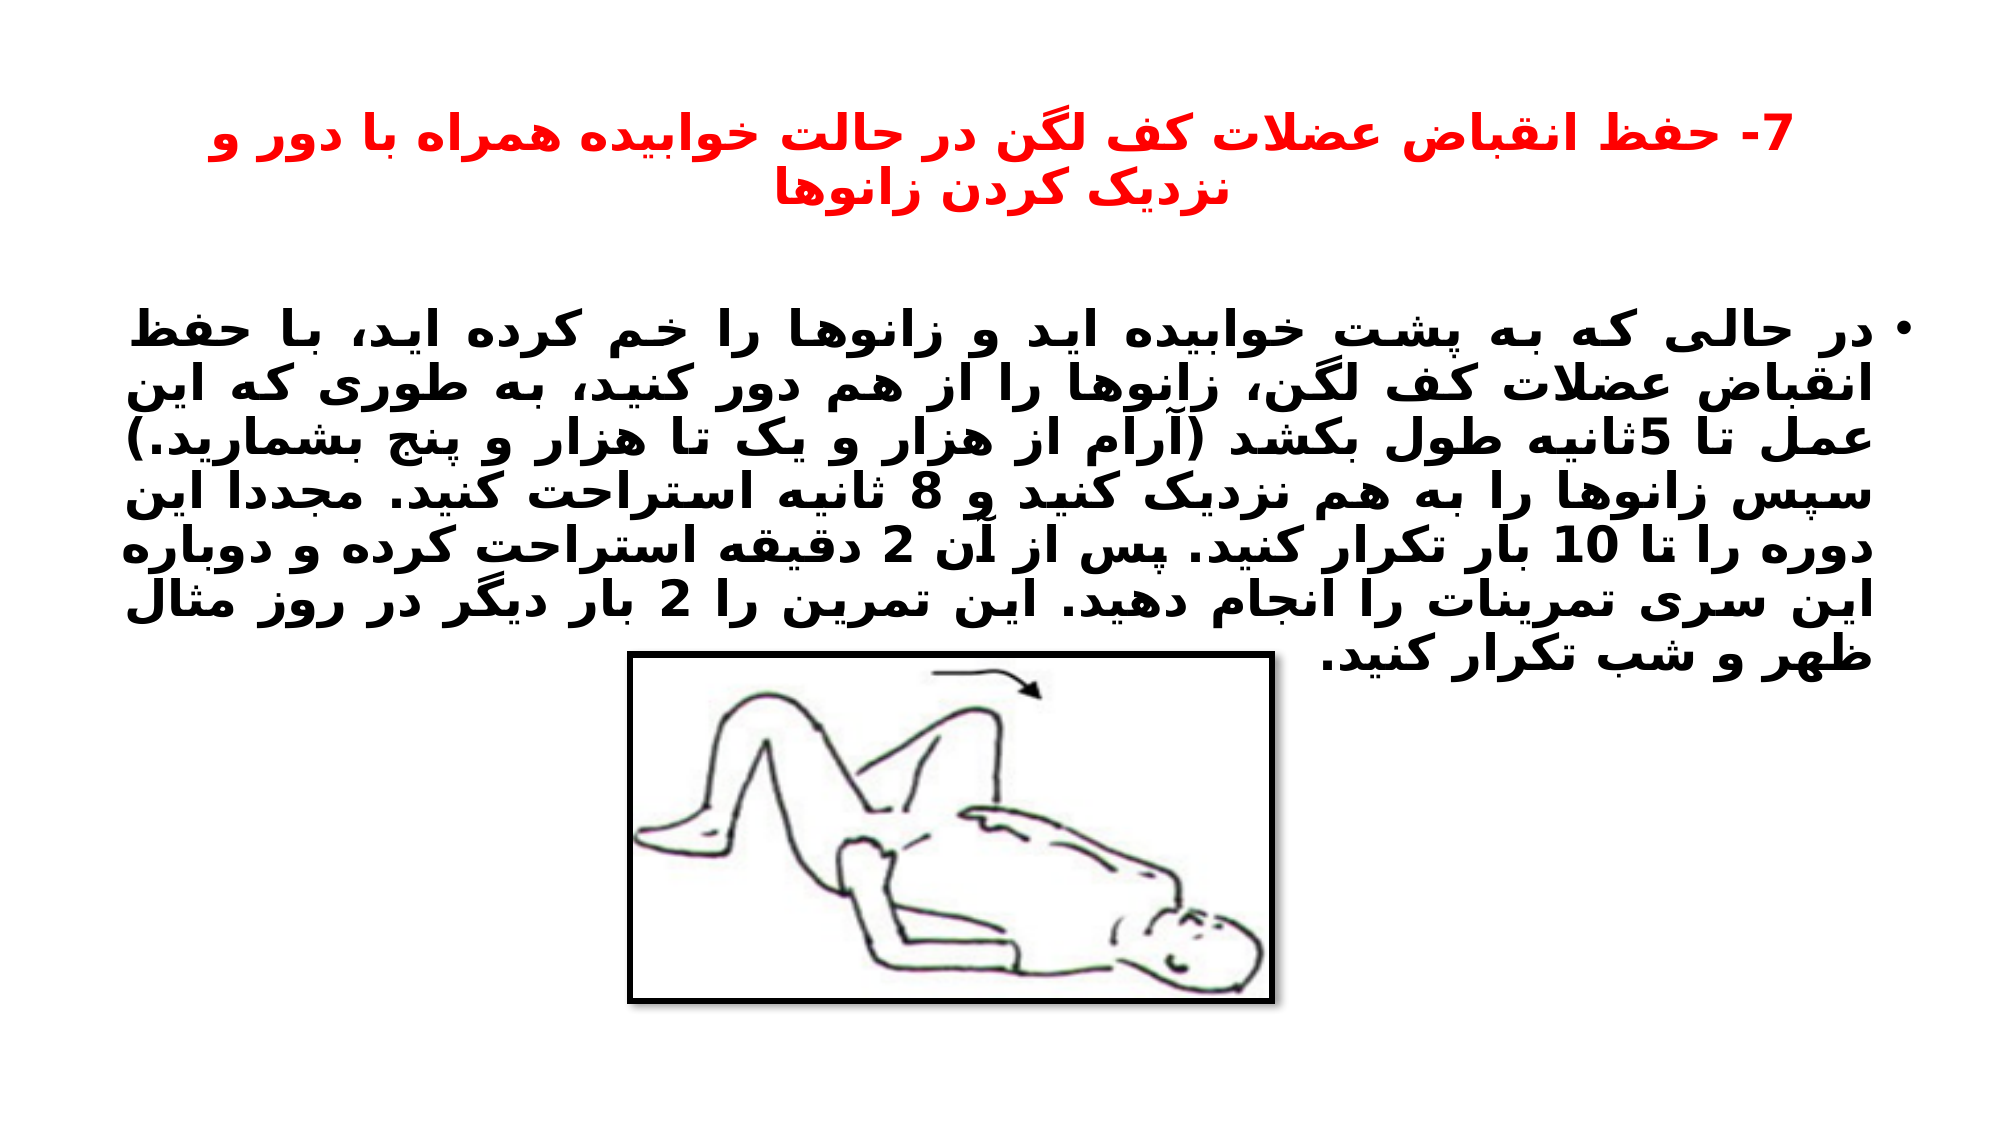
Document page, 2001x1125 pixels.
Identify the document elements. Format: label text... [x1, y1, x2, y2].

picture [633, 657, 1270, 998]
title 7- حفظ انقباض عضلات کف لگن در حالت خوابیده همراه با دور و نزدیک کردن زانوها [162, 67, 1845, 256]
list در حالی که به پشت خوابیده اید و زانوها را خم کرده اید، با حفظ انقباض عضلات کف لگن، زانوها را از هم دور کنید، به طوری که این عمل تا 5ثانیه طول بکشد (آرام از هزار و یک تا هزار و پنج بشمارید.) سپس زانوها را به هم نزدیک کنید و 8 ثانیه استراحت کنید. مجددا این دوره را تا 10 بار تکرار کنید. پس از آن 2 دقیقه استراحت کرده و دوباره این سری تمرینات را انجام دهید. این تمرین را 2 بار دیگر در روز مثال ظهر و شب تکرار کنید. [105, 295, 1928, 998]
